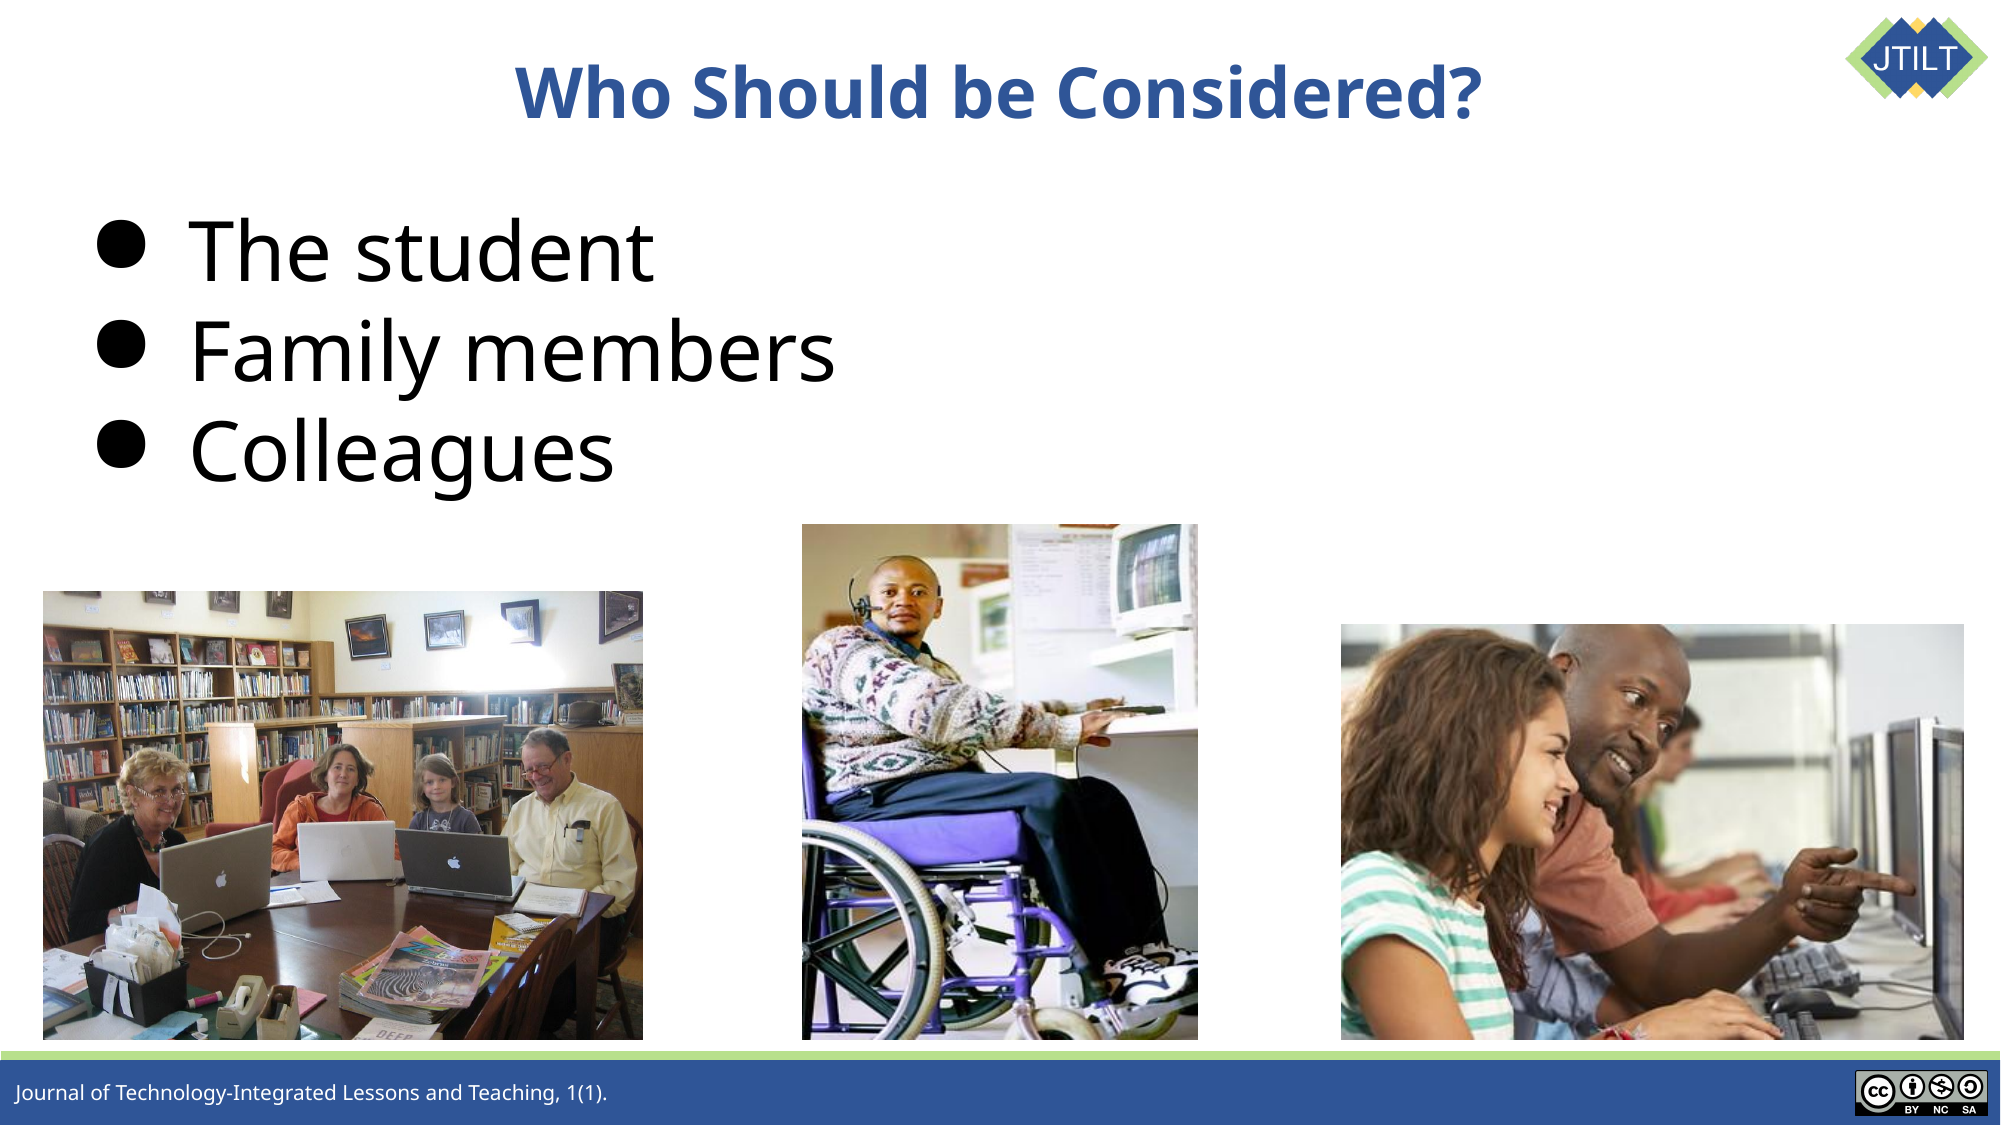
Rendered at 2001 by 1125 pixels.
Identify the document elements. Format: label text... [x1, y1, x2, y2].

picture [1845, 17, 1988, 99]
picture [801, 524, 1199, 1041]
picture [1340, 624, 1964, 1041]
list The student Family members Colleagues [68, 178, 1039, 628]
picture [1855, 1070, 1988, 1116]
title Who Should be Considered? [68, 28, 1932, 154]
picture [43, 590, 643, 1041]
